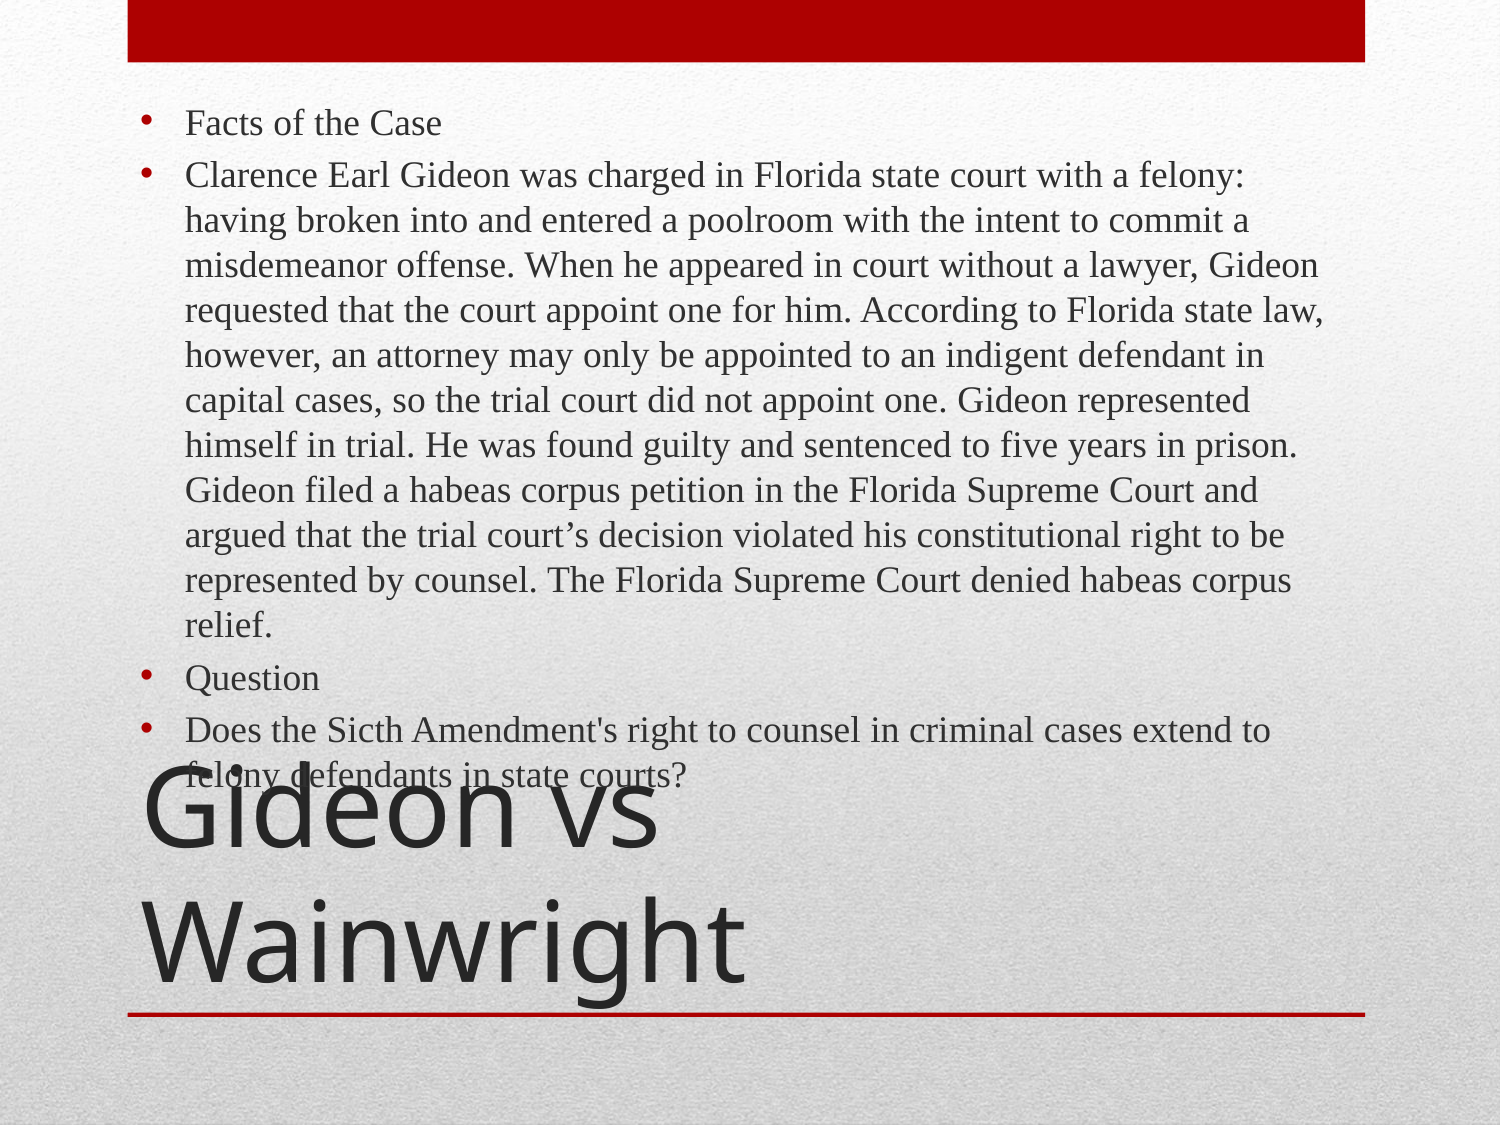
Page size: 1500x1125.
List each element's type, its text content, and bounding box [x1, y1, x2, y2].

title Gideon vs Wainwright [125, 788, 1238, 1013]
picture [0, 0, 1500, 1125]
list Facts of the Case Clarence Earl Gideon was charged in Florida state court with a felony: having broken into and entered a poolroom with the intent to commit a misdemeanor offense. When he appeared in court without a lawyer, Gideon requested that the court appoint one for him. According to Florida state law, however, an attorney may only be appointed to an indigent defendant in capital cases, so the trial court did not appoint one. Gideon represented himself in trial. He was found guilty and sentenced to five years in prison. Gideon filed a habeas corpus petition in the Florida Supreme Court and argued that the trial court’s decision violated his constitutional right to be represented by counsel. The Florida Supreme Court denied habeas corpus relief. Question Does the Sicth Amendment's right to counsel in criminal cases extend to felony defendants in state courts? [125, 149, 1363, 788]
